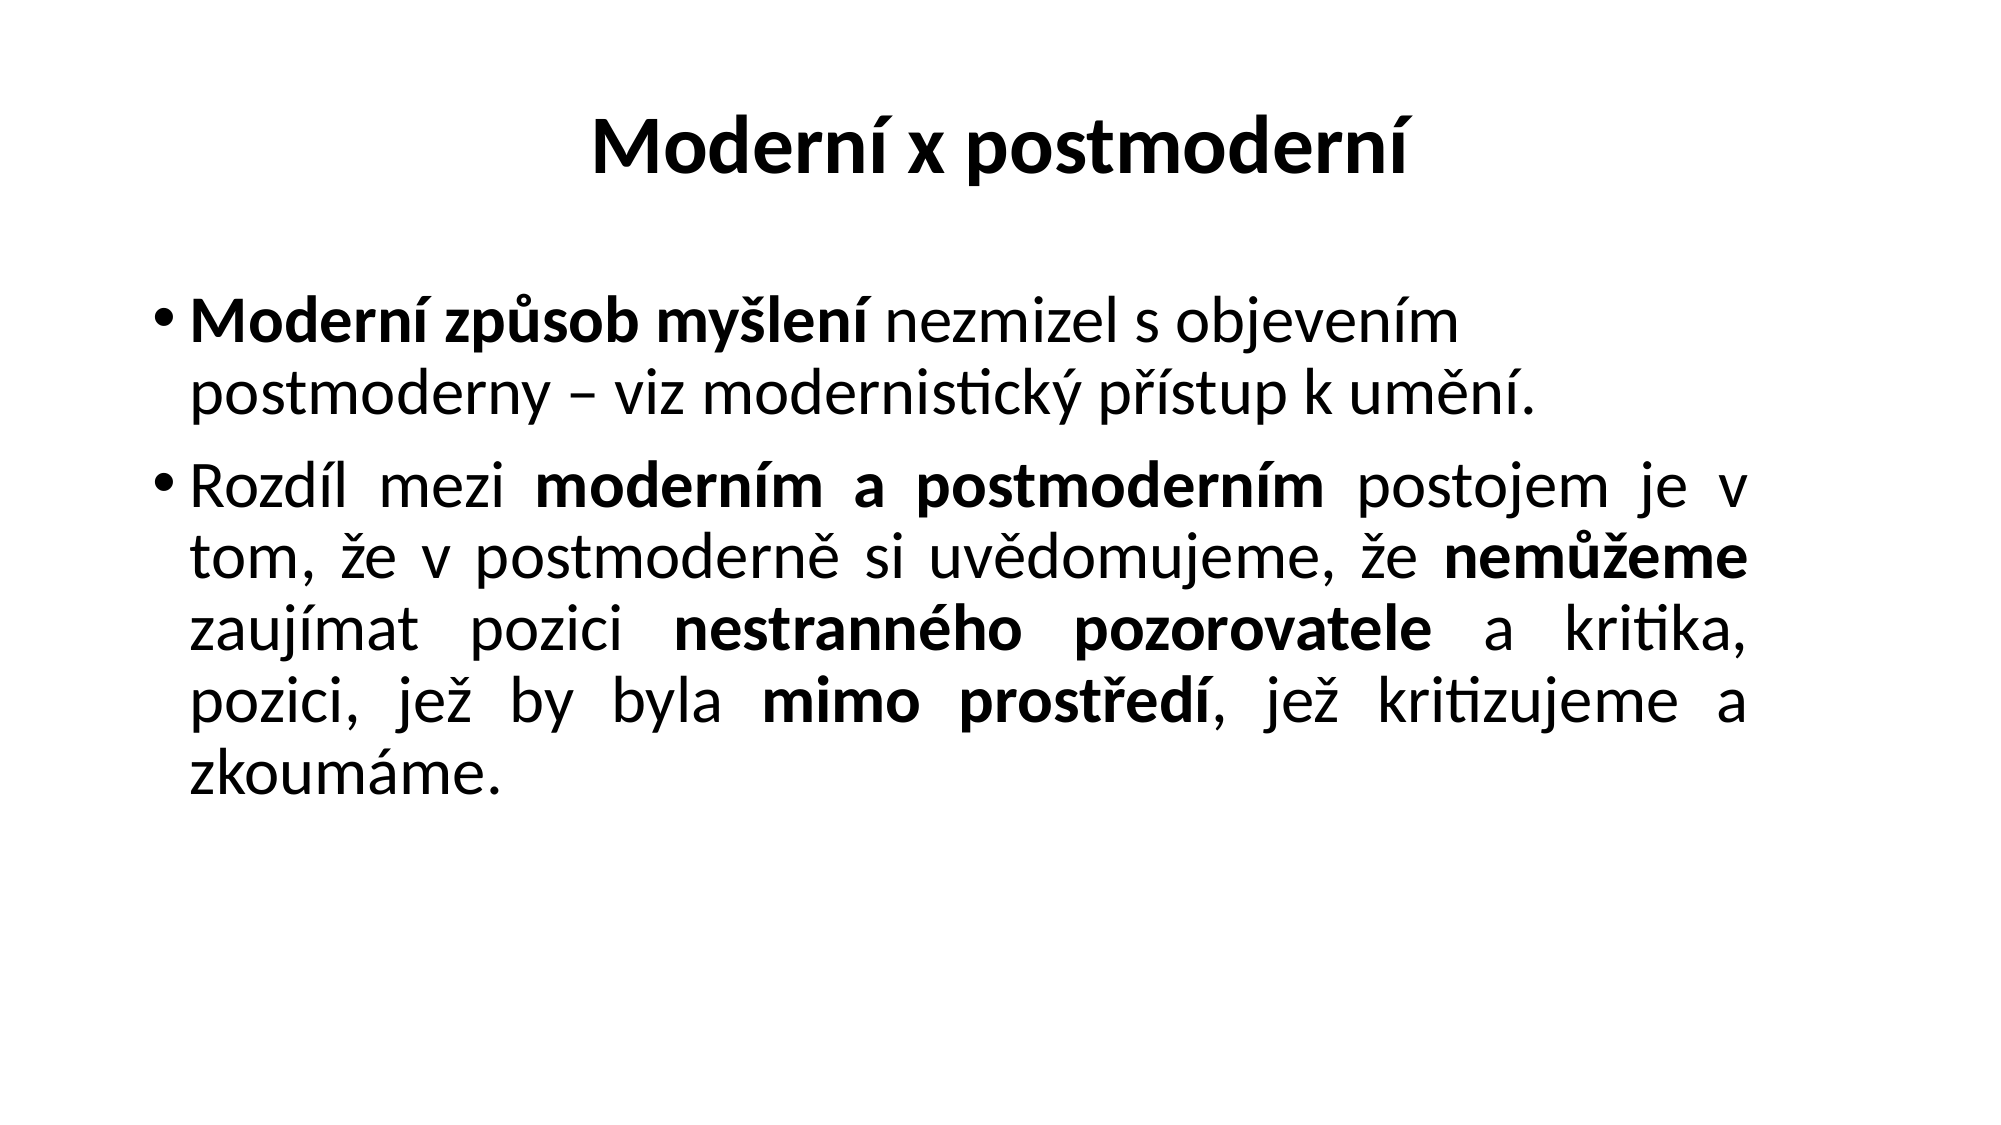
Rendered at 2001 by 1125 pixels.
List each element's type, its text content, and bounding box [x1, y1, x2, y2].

title Moderní x postmoderní [137, 59, 1863, 277]
list Moderní způsob myšlení nezmizel s objevením postmoderny – viz modernistický přístup k umění. Rozdíl mezi moderním a postmoderním postojem je v tom, že v postmoderně si uvědomujeme, že nemůžeme zaujímat pozici nestranného pozorovatele a kritika, pozici, jež by byla mimo prostředí, jež kritizujeme a zkoumáme. [137, 277, 1914, 1125]
